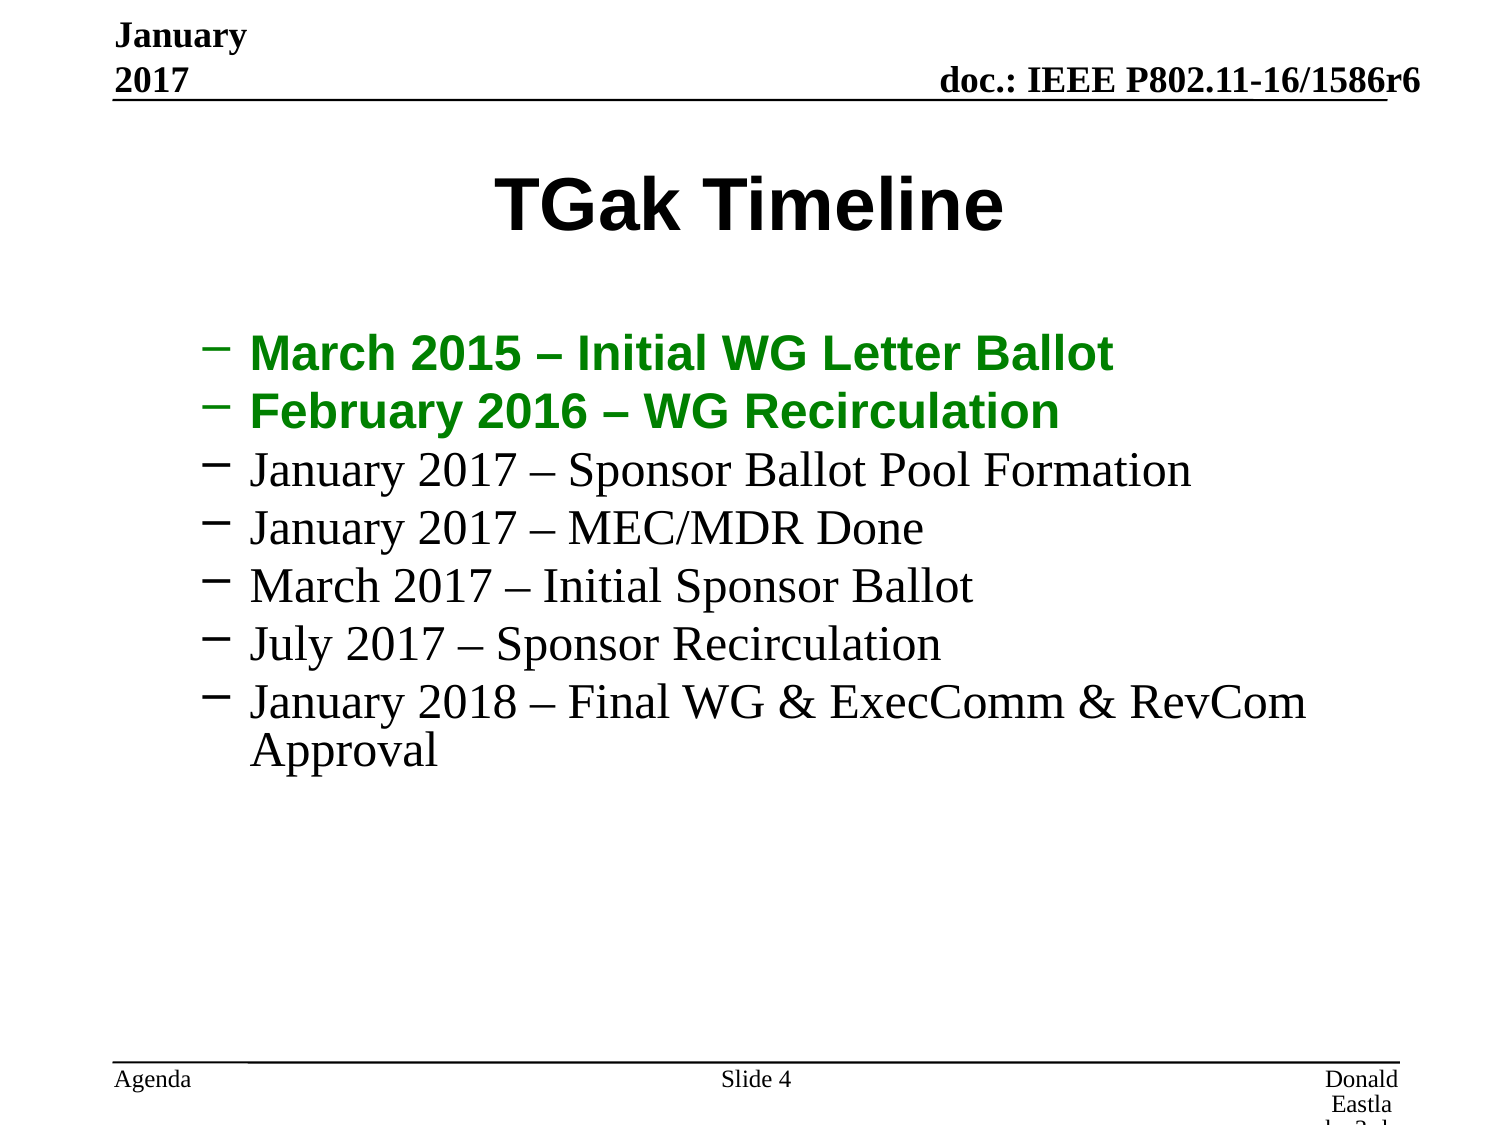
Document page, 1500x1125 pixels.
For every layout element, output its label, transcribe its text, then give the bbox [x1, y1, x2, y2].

slide_number Slide 4 [712, 1062, 800, 1093]
title TGak Timeline [112, 112, 1388, 288]
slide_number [114, 54, 290, 100]
list March 2015 – Initial WG Letter Ballot February 2016 – WG Recirculation January 2017 – Sponsor Ballot Pool Formation January 2017 – MEC/MDR Done March 2017 – Initial Sponsor Ballot July 2017 – Sponsor Recirculation January 2018 – Final WG & ExecComm & RevCom Approval [112, 324, 1388, 1000]
footer Donald Eastlake 3rd, Huawei Technologies [1325, 1062, 1402, 1093]
